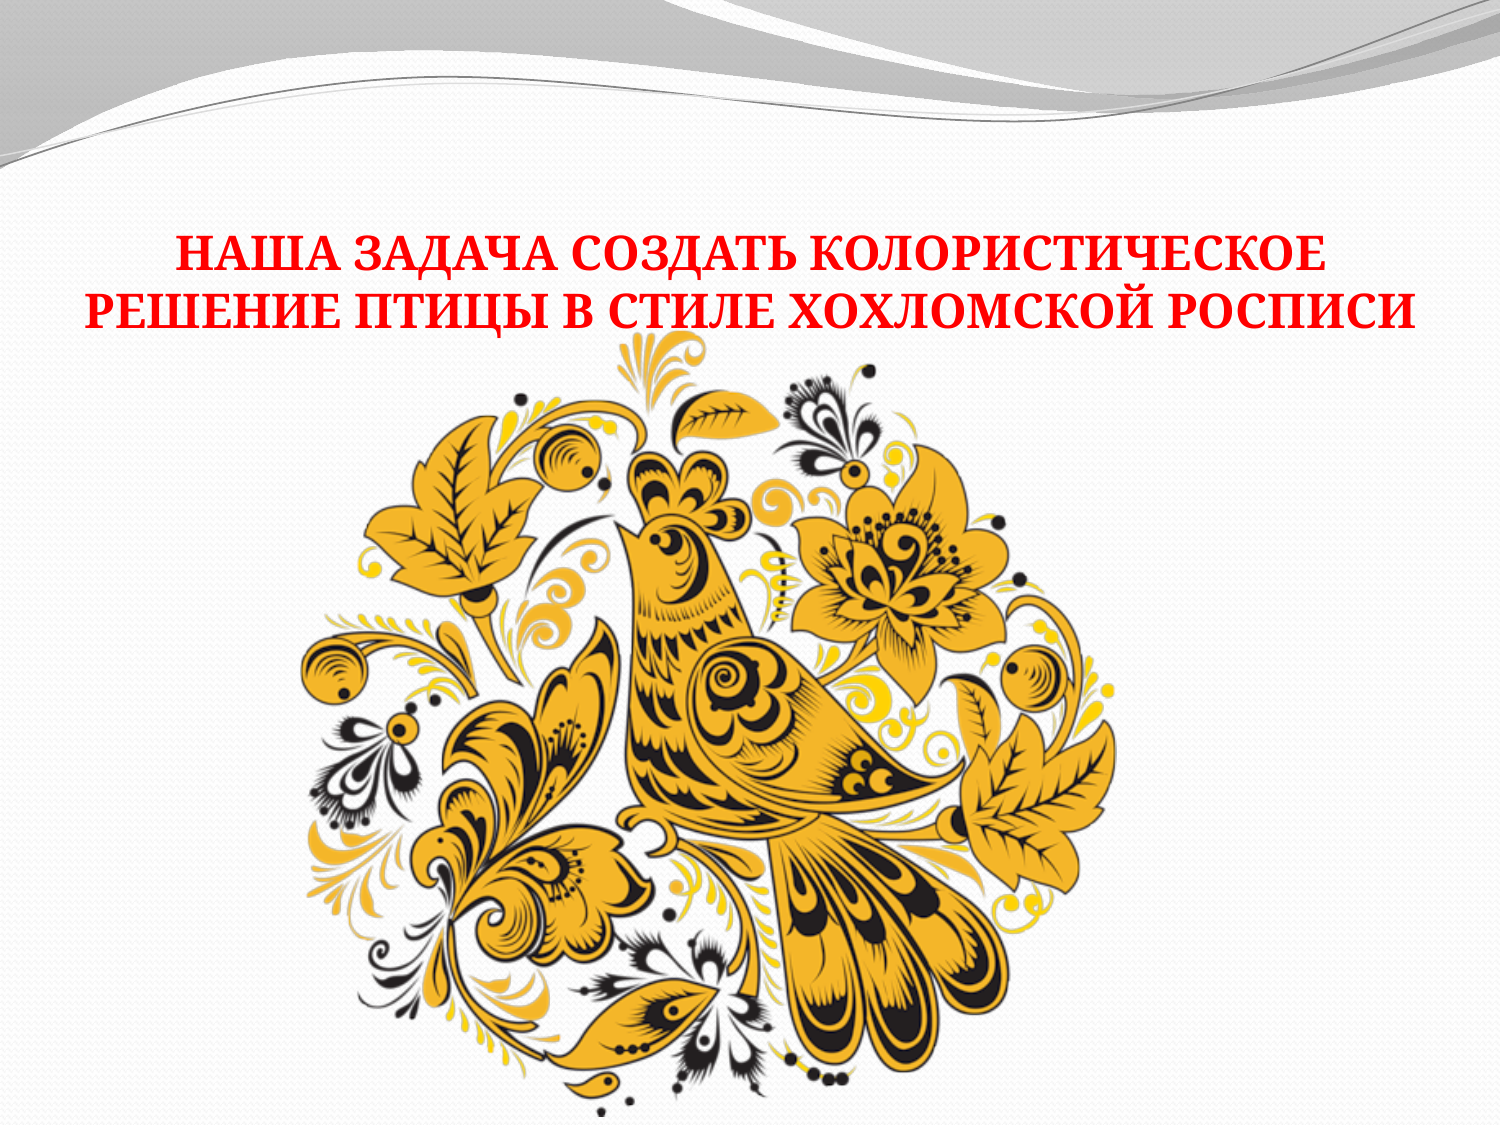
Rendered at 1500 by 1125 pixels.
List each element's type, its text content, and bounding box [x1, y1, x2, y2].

title НАША ЗАДАЧА СОЗДАТЬ КОЛОРИСТИЧЕСКОЕ РЕШЕНИЕ ПТИЦЫ В СТИЛЕ ХОХЛОМСКОЙ РОСПИСИ [76, 208, 1427, 396]
picture [299, 326, 1117, 1117]
